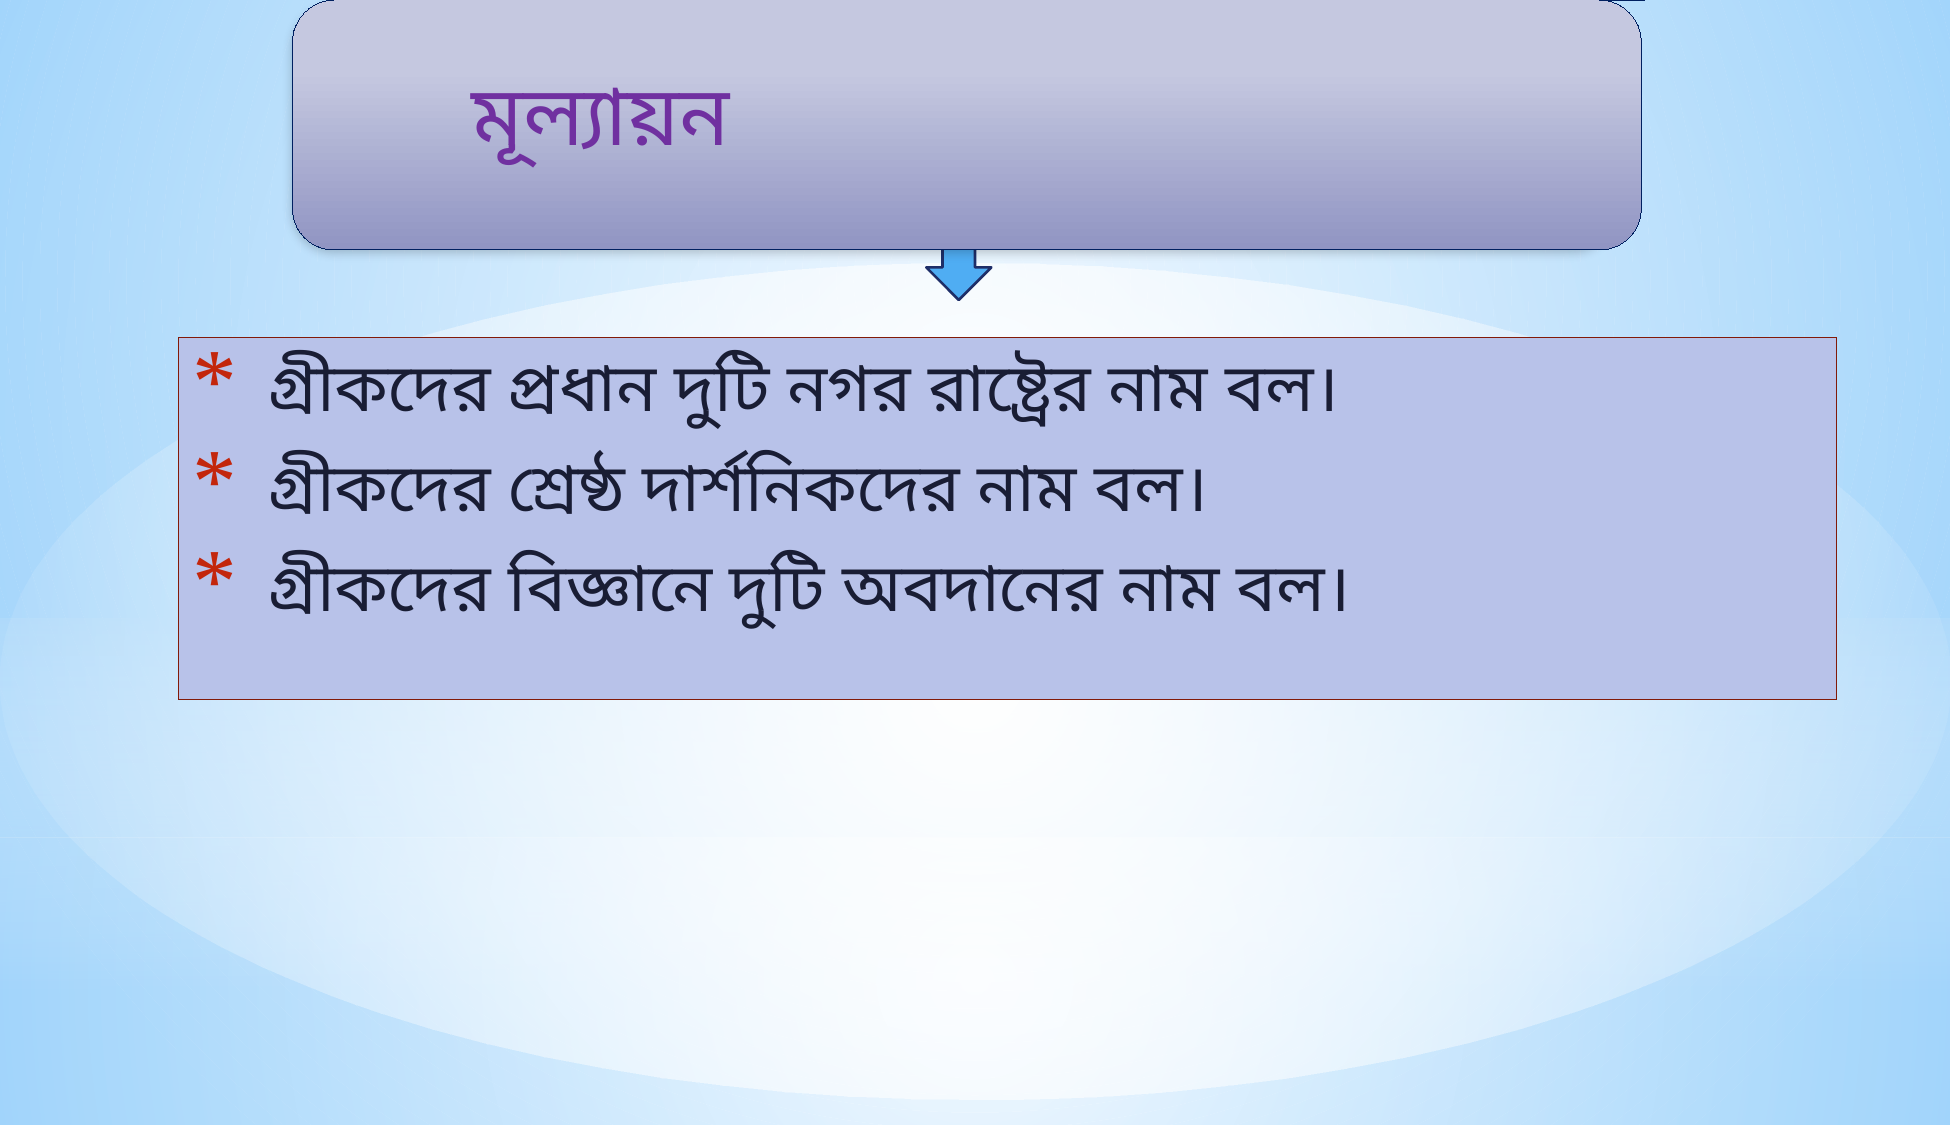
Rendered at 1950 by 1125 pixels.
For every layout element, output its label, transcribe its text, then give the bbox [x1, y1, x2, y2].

list গ্রীকদের প্রধান দুটি নগর রাষ্ট্রের নাম বল। গ্রীকদের শ্রেষ্ঠ দার্শনিকদের নাম বল। গ্রীকদের বিজ্ঞানে দুটি অবদানের নাম বল। [178, 337, 1837, 700]
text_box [292, 0, 1642, 251]
text_box [925, 261, 993, 301]
